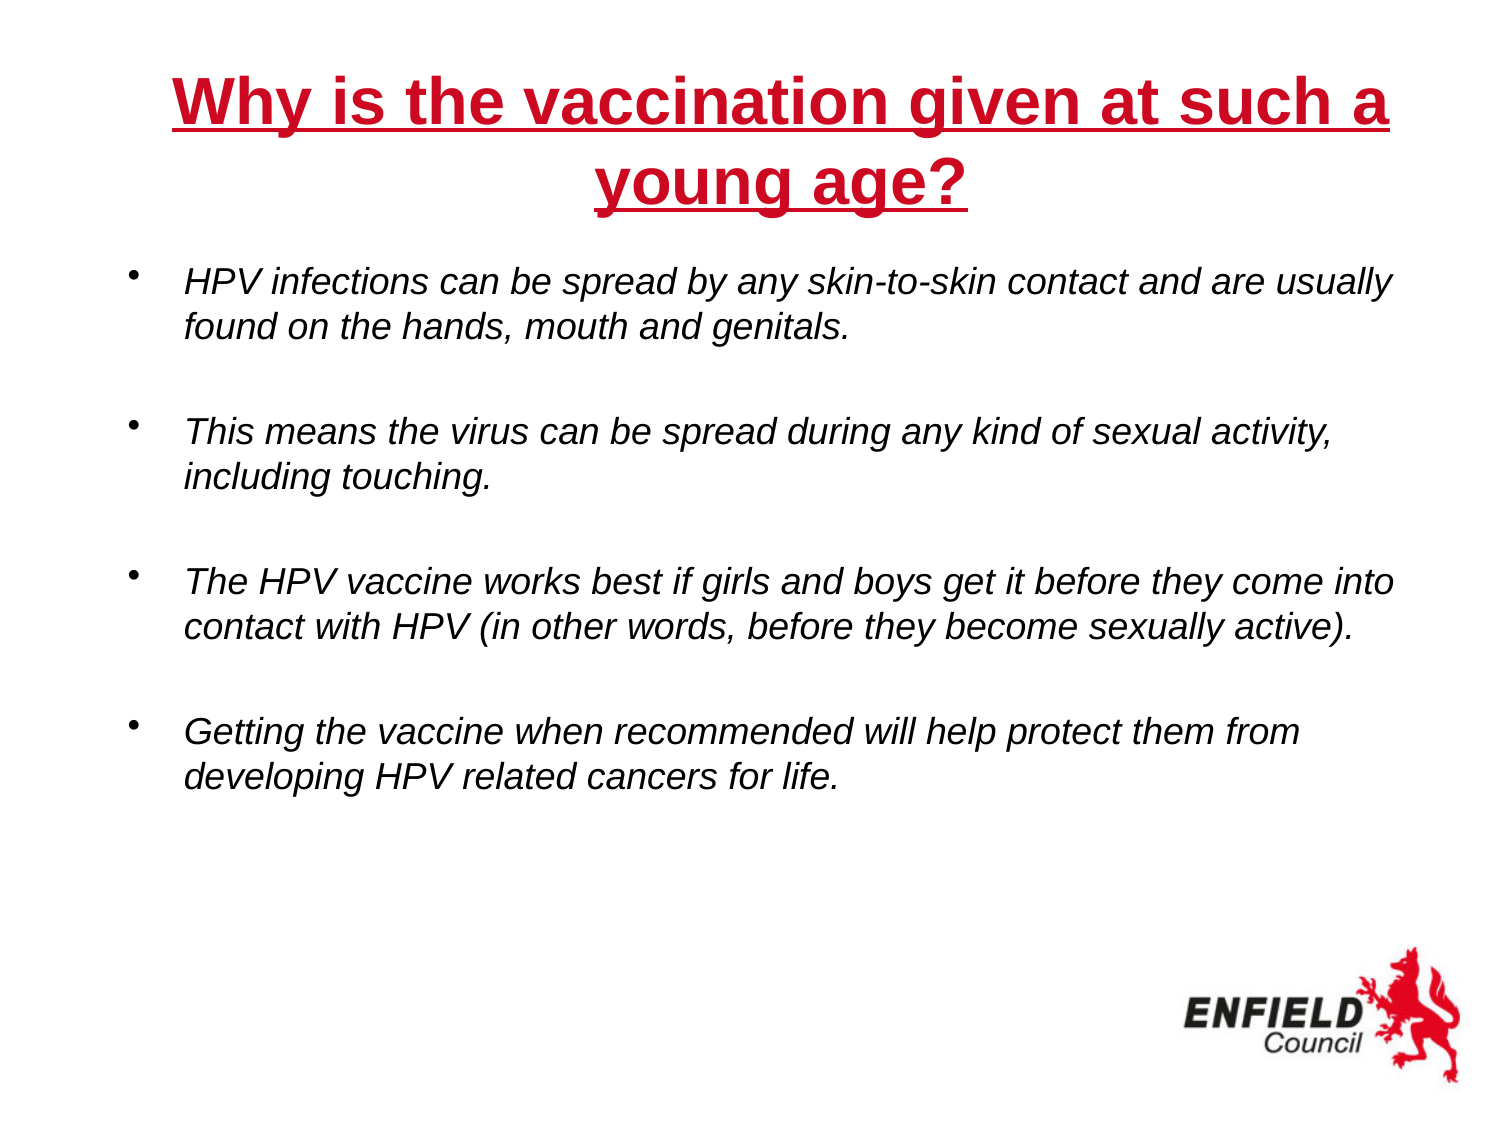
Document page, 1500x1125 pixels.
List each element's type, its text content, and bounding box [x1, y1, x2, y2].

picture [1149, 924, 1500, 1118]
title Why is the vaccination given at such a young age? [112, 50, 1450, 238]
list HPV infections can be spread by any skin-to-skin contact and are usually found on the hands, mouth and genitals. This means the virus can be spread during any kind of sexual activity, including touching. The HPV vaccine works best if girls and boys get it before they come into contact with HPV (in other words, before they become sexually active). Getting the vaccine when recommended will help protect them from developing HPV related cancers for life. [112, 249, 1450, 976]
